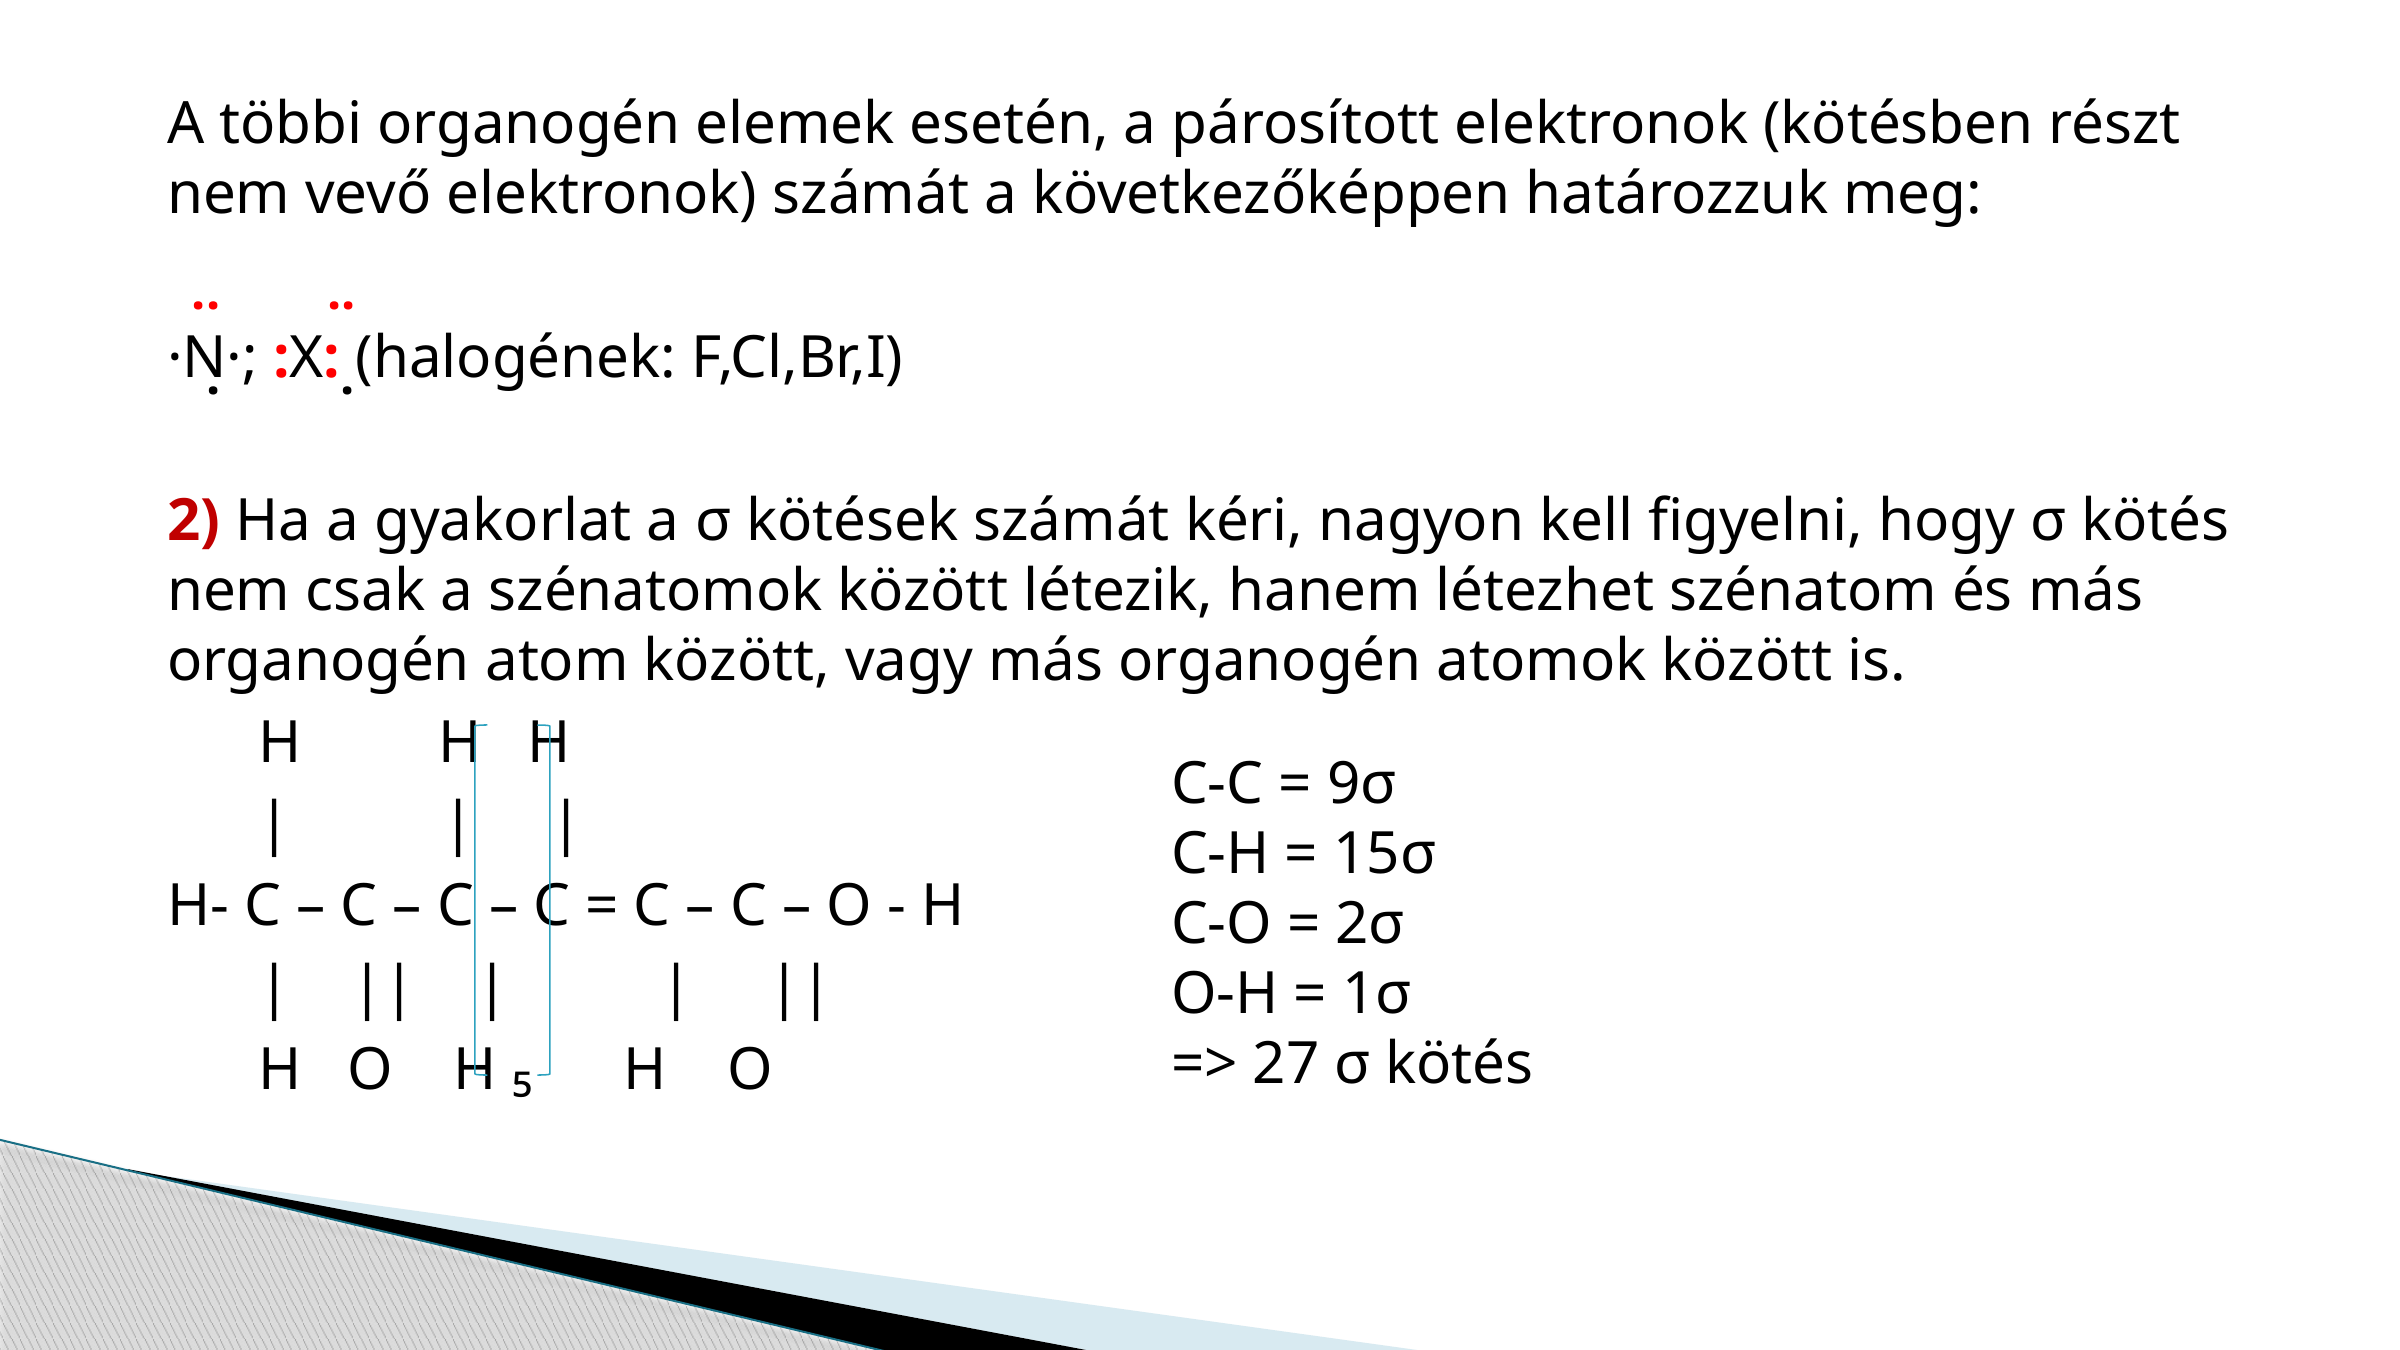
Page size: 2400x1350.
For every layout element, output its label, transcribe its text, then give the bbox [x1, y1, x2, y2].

text_box ·· [177, 266, 290, 342]
text_box · [191, 351, 315, 426]
text_box · [326, 351, 377, 426]
text_box [474, 724, 488, 1076]
list A többi organogén elemek esetén, a párosított elektronok (kötésben részt nem vevő elektronok) számát a következőképpen határozzuk meg: ·N·; :X: (halogének: F,Cl,Br,I) 2) Ha a gyakorlat a σ kötések számát kéri, nagyon kell figyelni, hogy σ kötés nem csak a szénatomok között létezik, hanem létezhet szénatom és más organogén atom között, vagy más organogén atomok között is. H H H | | | H- C – C – C – C = C – C – O - H | || | | || H O H ₅ H O [120, 75, 2280, 1183]
text_box [537, 724, 551, 1076]
text_box ·· [312, 266, 438, 342]
text_box C-C = 9σ C-H = 15σ C-O = 2σ O-H = 1σ => 27 σ kötés [1156, 737, 1619, 1103]
